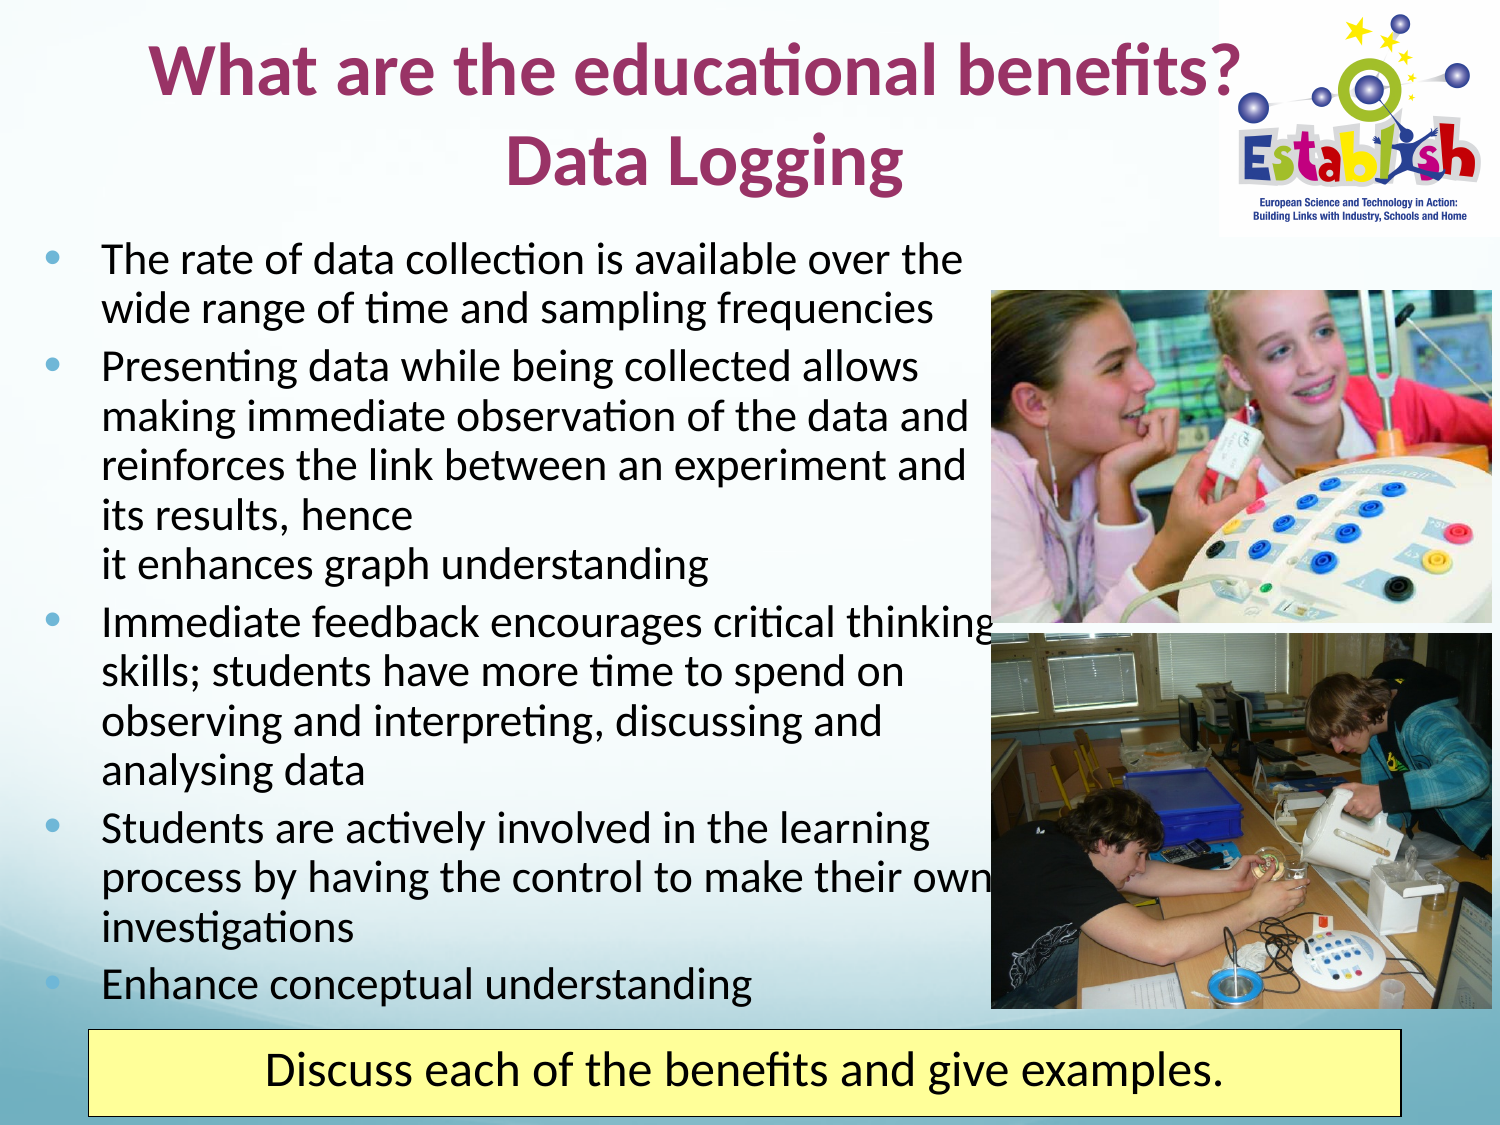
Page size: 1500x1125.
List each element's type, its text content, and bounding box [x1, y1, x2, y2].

text_box Discuss each of the benefits and give examples. [88, 1029, 1401, 1117]
title What are the educational benefits? Data Logging [28, 35, 1381, 209]
text_box The rate of data collection is available over the wide range of time and sampling frequencies Presenting data while being collected allows making immediate observation of the data and reinforces the link between an experiment and its results, hence it enhances graph understanding Immediate feedback encourages critical thinking skills; students have more time to spend on observing and interpreting, discussing and analysing data Students are actively involved in the learning process by having the control to make their own investigations Enhance conceptual understanding [28, 227, 1013, 1035]
picture [990, 632, 1492, 1009]
picture [990, 290, 1492, 624]
picture [1219, 0, 1500, 237]
